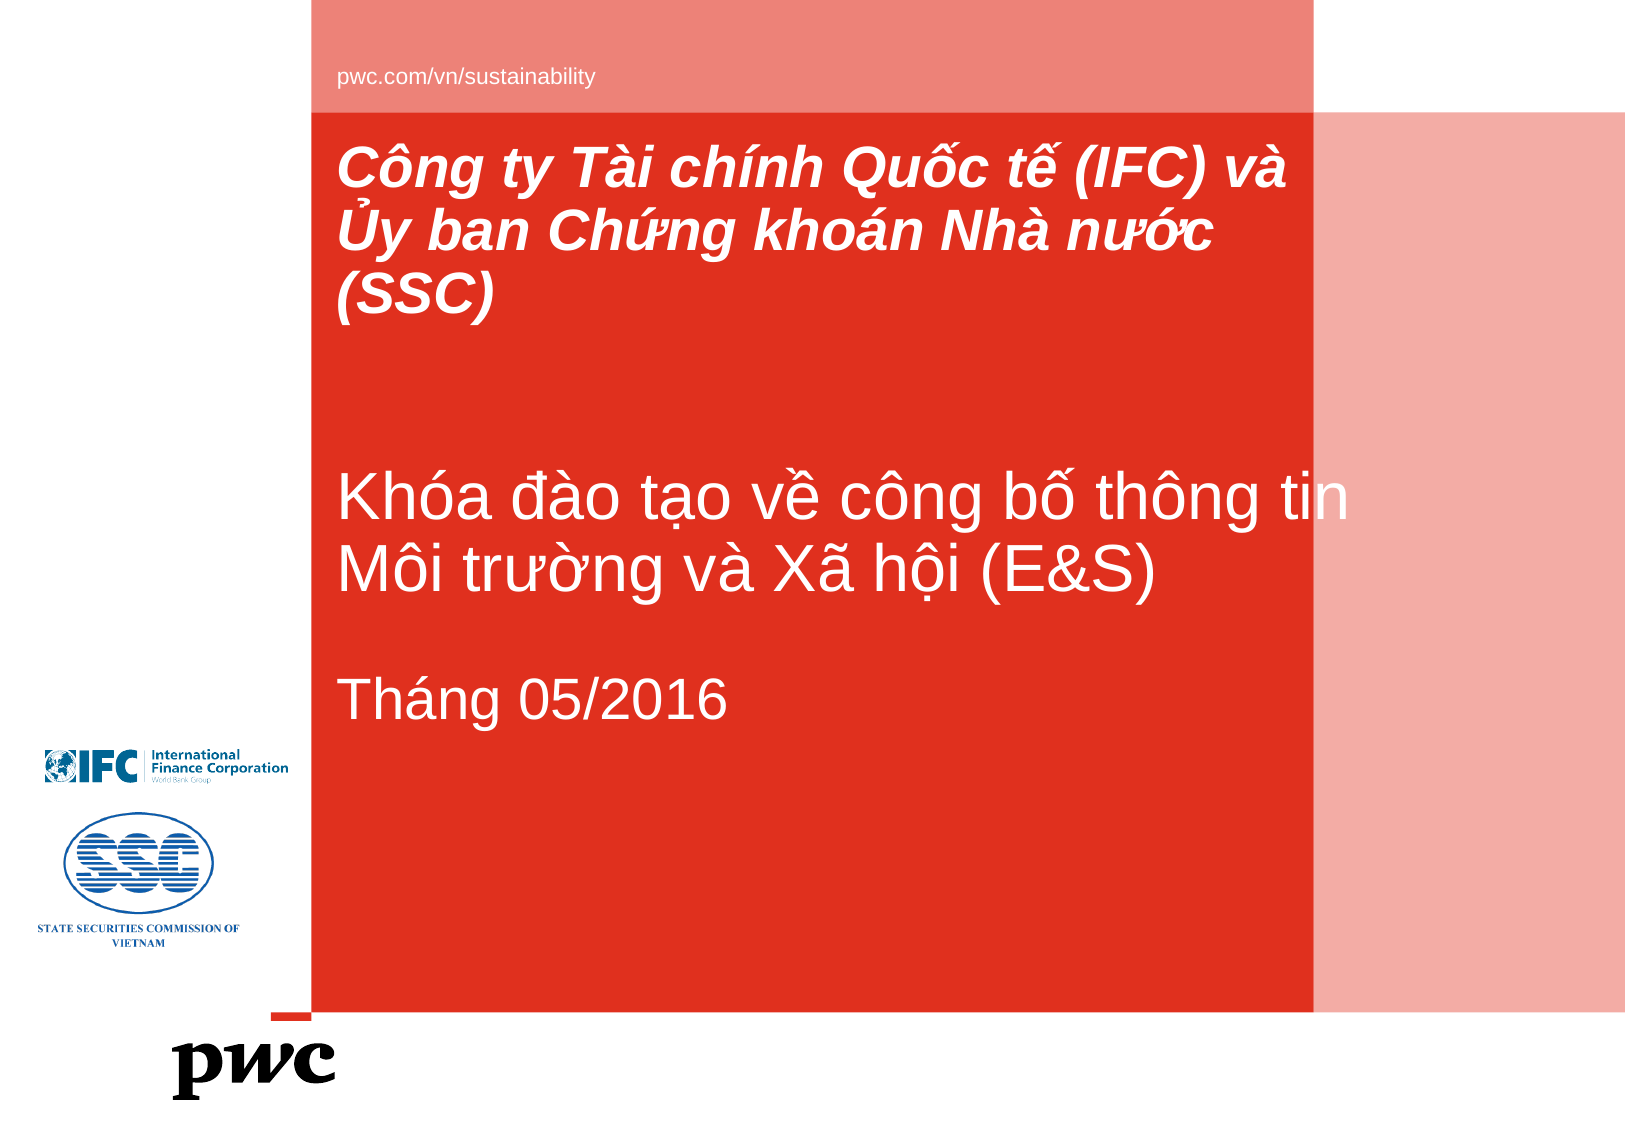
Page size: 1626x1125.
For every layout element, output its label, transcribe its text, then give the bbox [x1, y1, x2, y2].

picture [155, 749, 207, 754]
list pwc.com/vn/sustainability [336, 61, 1067, 86]
picture [45, 749, 288, 784]
picture [37, 812, 242, 951]
picture [45, 749, 68, 762]
title Công ty Tài chính Quốc tế (IFC) và Ủy ban Chứng khoán Nhà nước (SSC) [336, 137, 1375, 288]
subtitle Khóa đào tạo về công bố thông tin Môi trường và Xã hội (E&S) Tháng 05/2016 [336, 462, 1375, 613]
